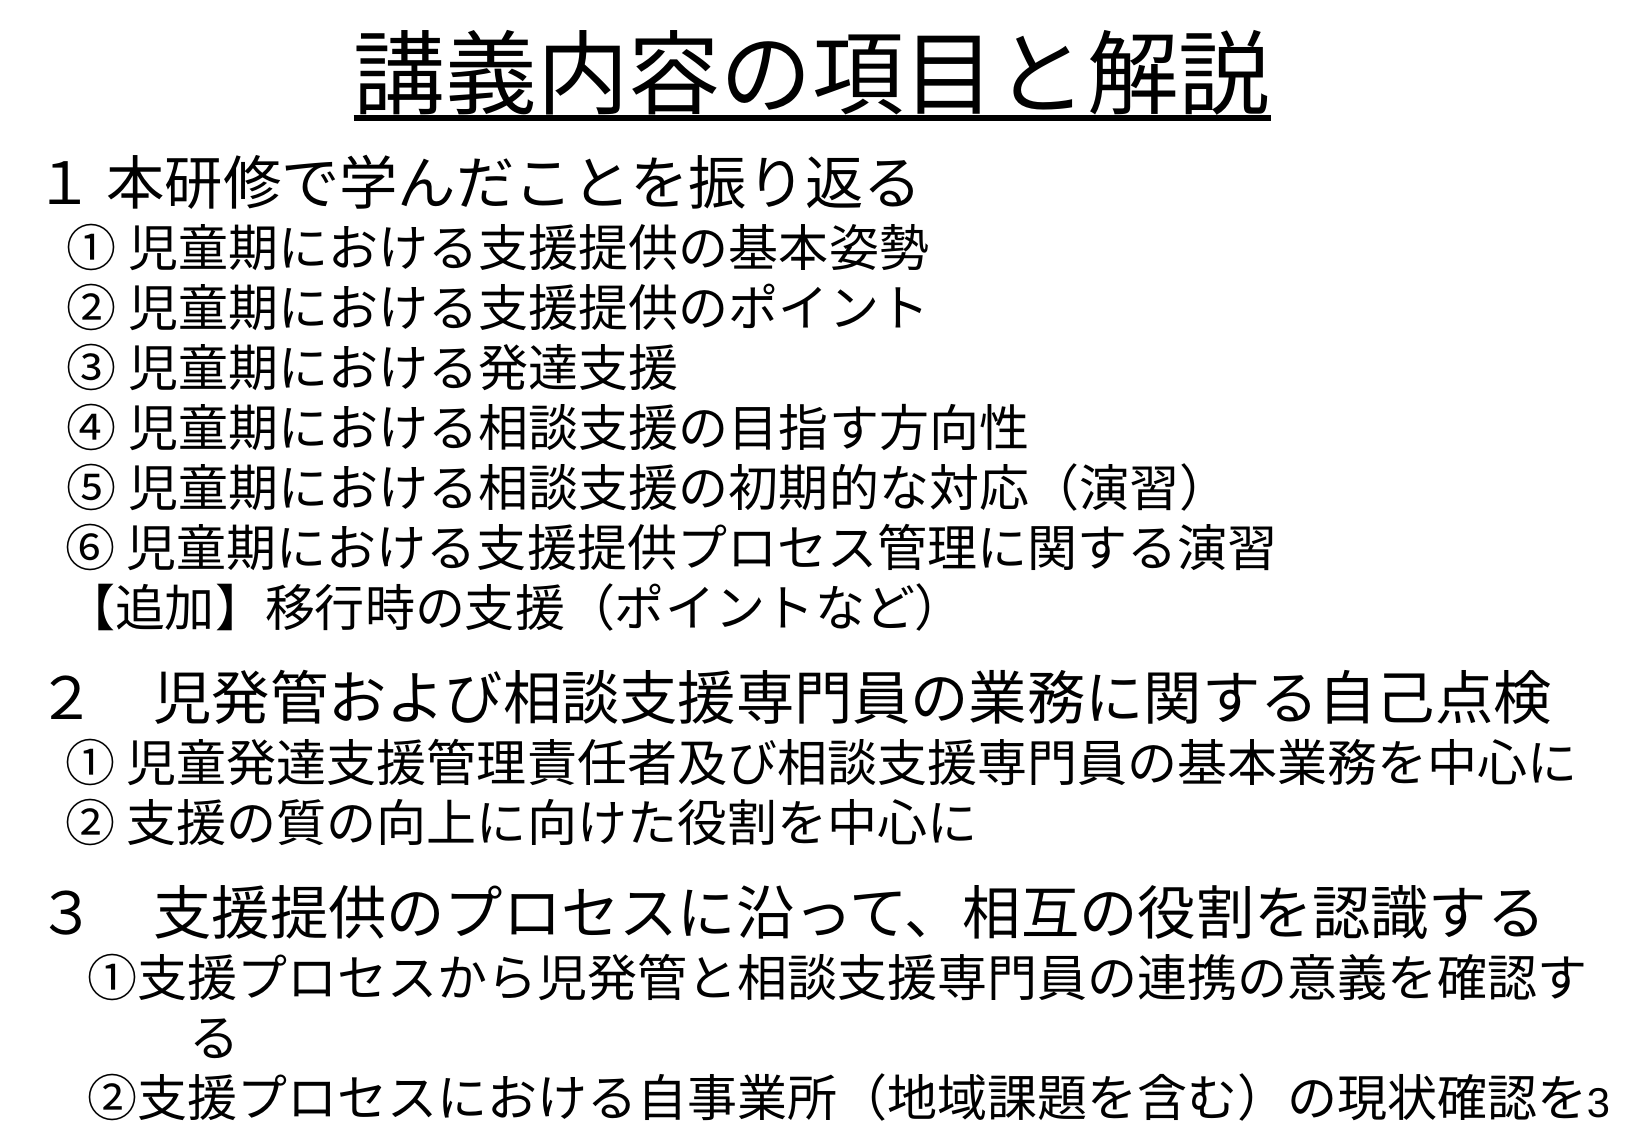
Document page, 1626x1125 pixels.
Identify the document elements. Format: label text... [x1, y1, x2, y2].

list １ 本研修で学んだことを振り返る ①児童期における支援提供の基本姿勢 ②児童期における支援提供のポイント ③児童期における発達支援 ④児童期における相談支援の目指す方向性 ⑤児童期における相談支援の初期的な対応（演習） ⑥児童期における支援提供プロセス管理に関する演習 【追加】移行時の支援（ポイントなど） ２ 児発管および相談支援専門員の業務に関する自己点検 ①児童発達支援管理責任者及び相談支援専門員の基本業務を中心に ②支援の質の向上に向けた役割を中心に ３ 支援提供のプロセスに沿って、相互の役割を認識する ①支援プロセスから児発管と相談支援専門員の連携の意義を確認する ②支援プロセスにおける自事業所（地域課題を含む）の現状確認を行い、今日からできることを受講者間で共有する [19, 138, 1625, 1125]
slide_number 2 [1245, 1067, 1625, 1125]
title 講義内容の項目と解説 [102, 5, 1523, 138]
